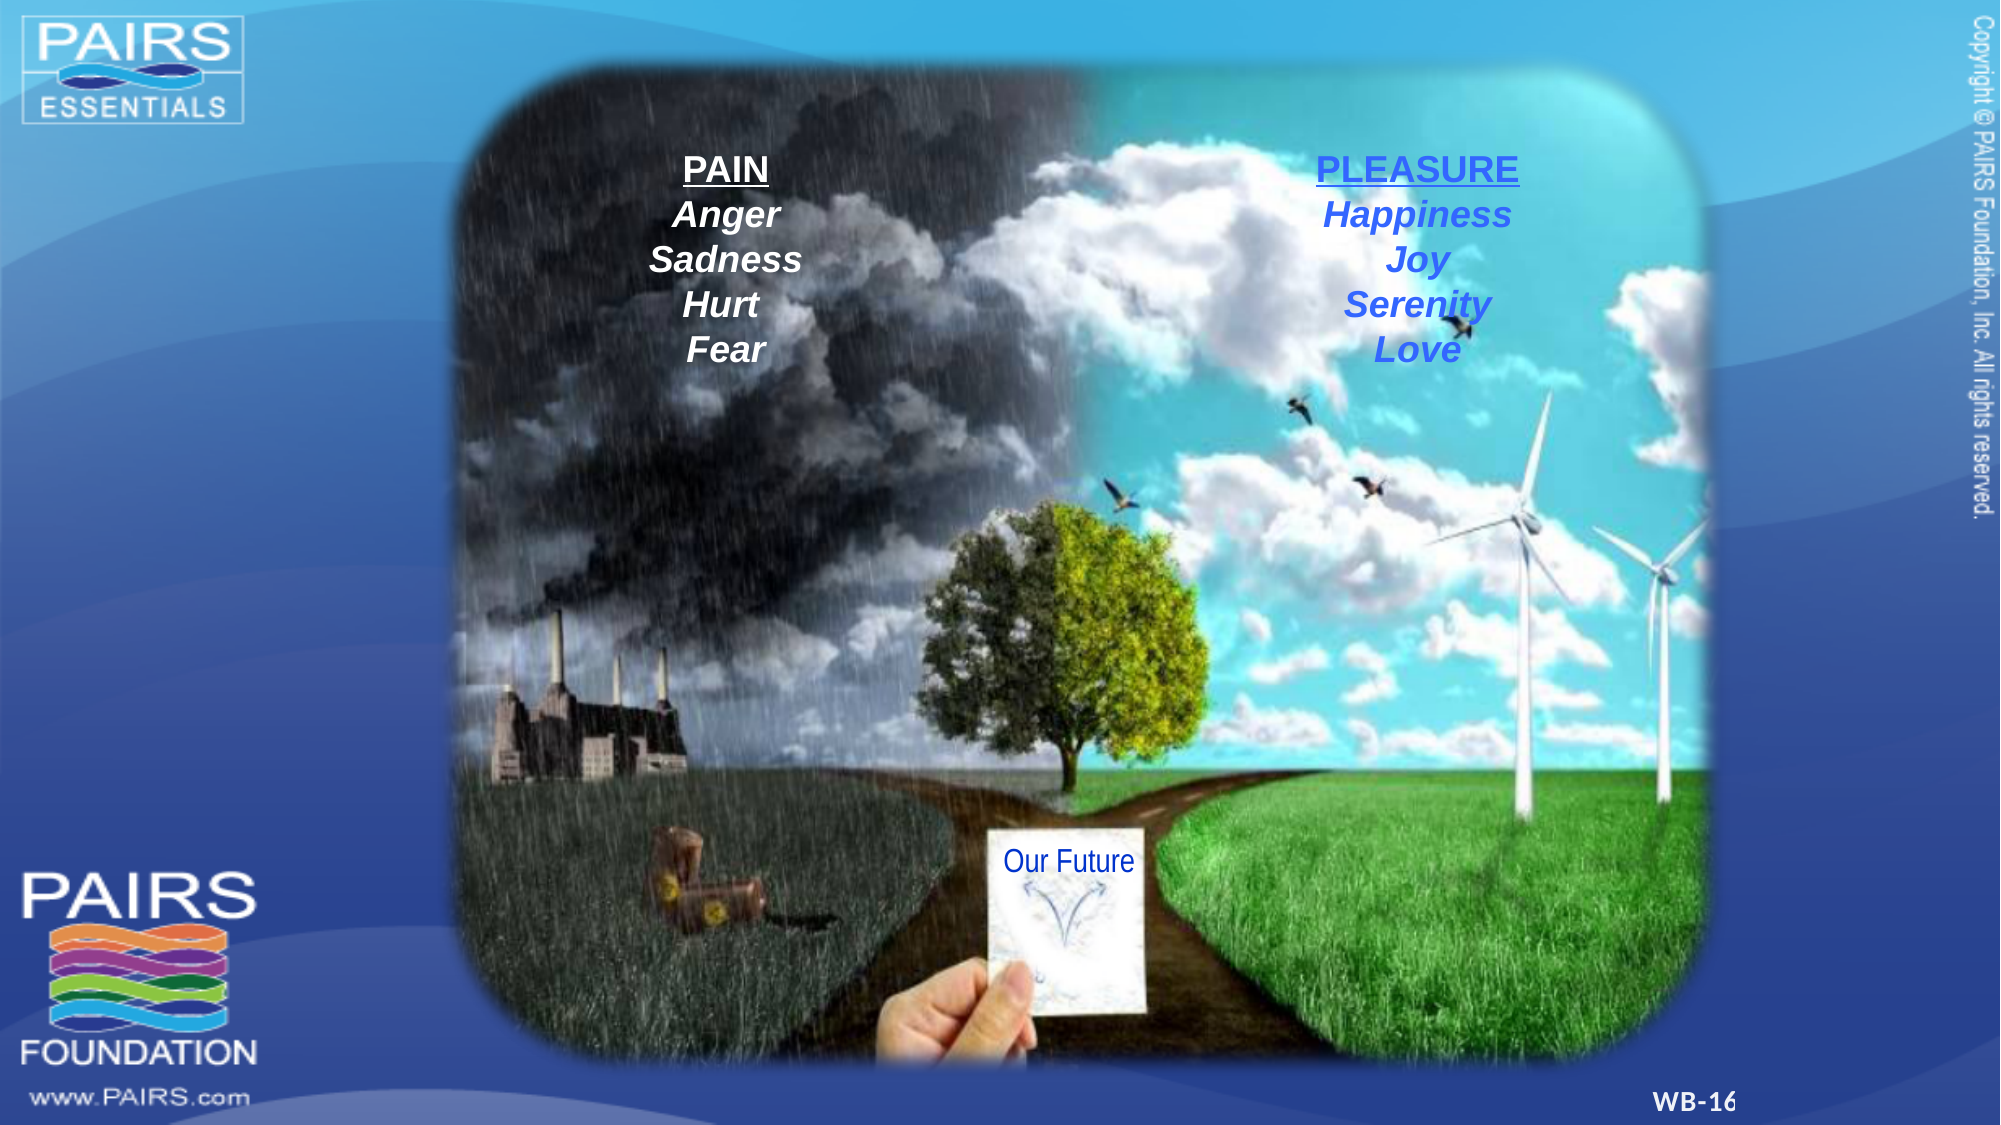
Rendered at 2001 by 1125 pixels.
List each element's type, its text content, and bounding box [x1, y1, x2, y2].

text_box WB-16 [1637, 1074, 1754, 1125]
picture [0, 0, 2000, 1125]
